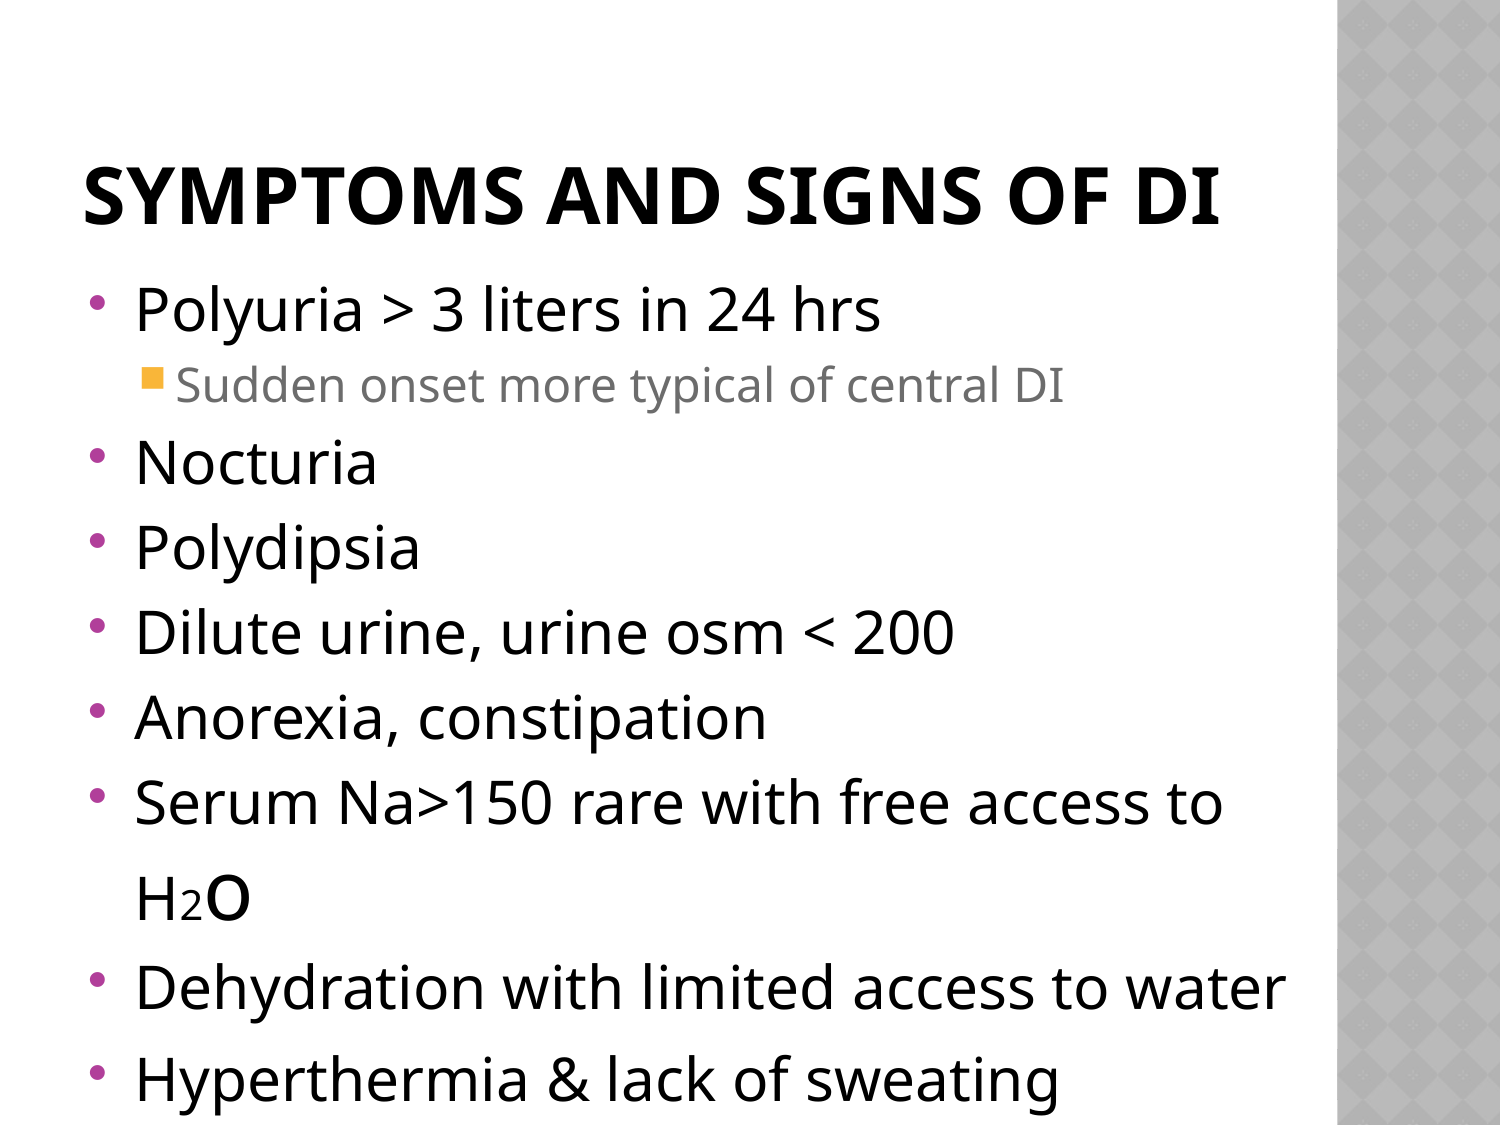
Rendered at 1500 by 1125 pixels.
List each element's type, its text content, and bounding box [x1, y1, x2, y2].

title Symptoms and signs of DI [75, 52, 1263, 240]
list Polyuria > 3 liters in 24 hrs Sudden onset more typical of central DI Nocturia Polydipsia Dilute urine, urine osm < 200 Anorexia, constipation Serum Na>150 rare with free access to H2o Dehydration with limited access to water Hyperthermia & lack of sweating [74, 263, 1363, 1060]
